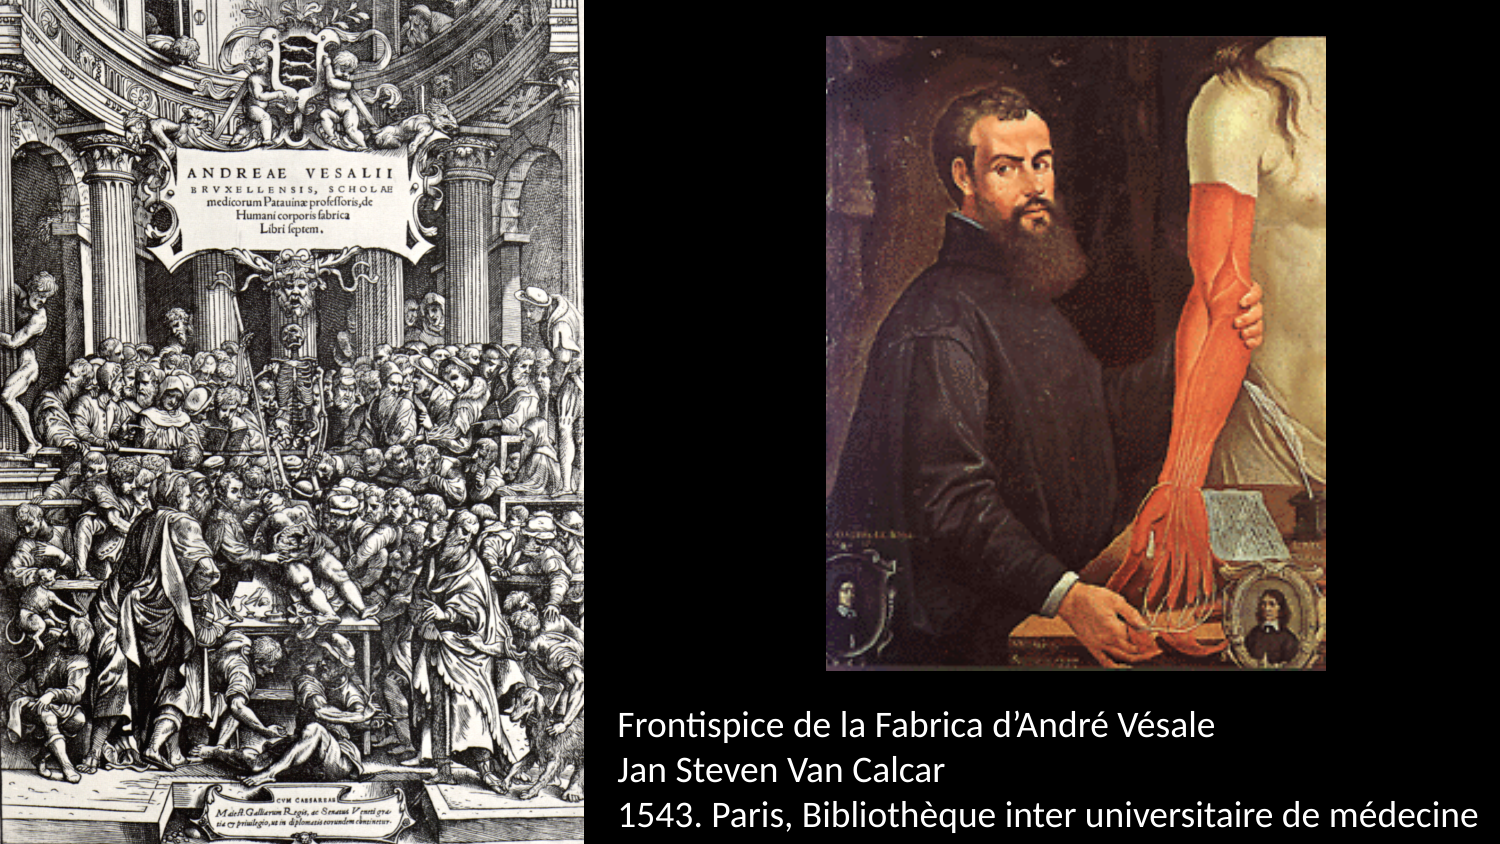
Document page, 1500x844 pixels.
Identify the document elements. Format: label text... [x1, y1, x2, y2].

picture [0, 0, 584, 844]
picture [826, 36, 1326, 671]
text_box Frontispice de la Fabrica d’André Vésale Jan Steven Van Calcar 1543. Paris, Bibliothèque inter universitaire de médecine [602, 692, 1495, 842]
